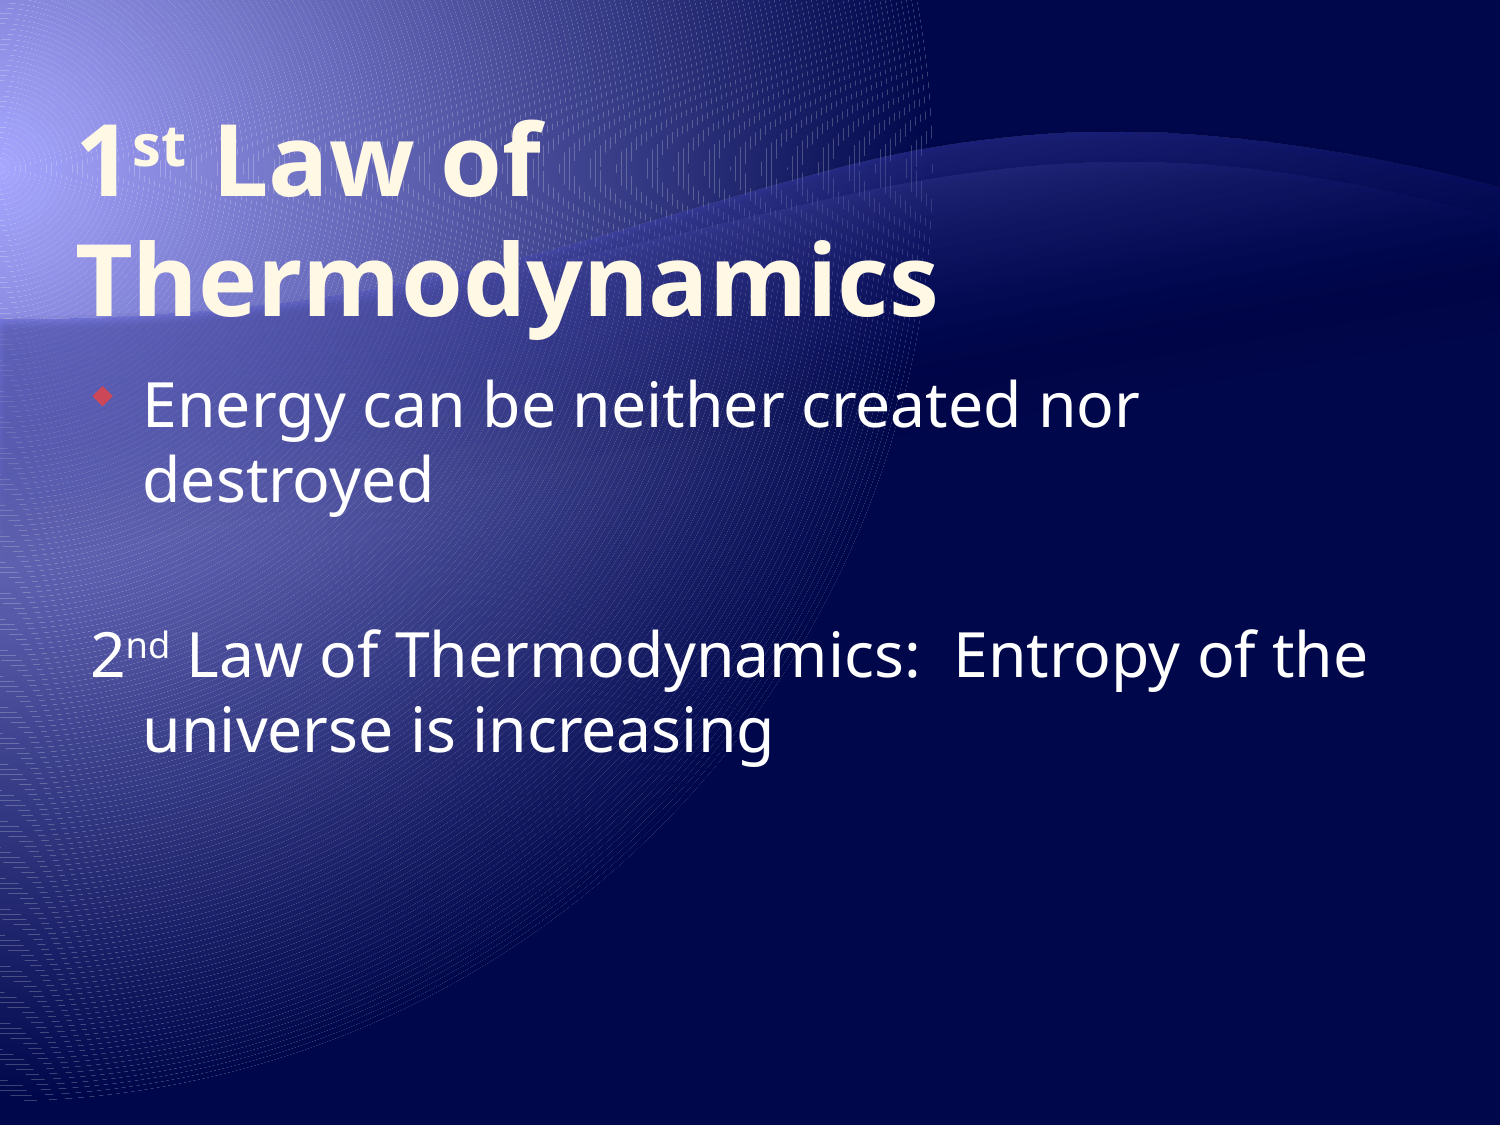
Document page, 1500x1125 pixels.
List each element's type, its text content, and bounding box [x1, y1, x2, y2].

title 1st Law of Thermodynamics [75, 87, 1425, 338]
list Energy can be neither created nor destroyed 2nd Law of Thermodynamics: Entropy of the universe is increasing [75, 357, 1425, 1033]
